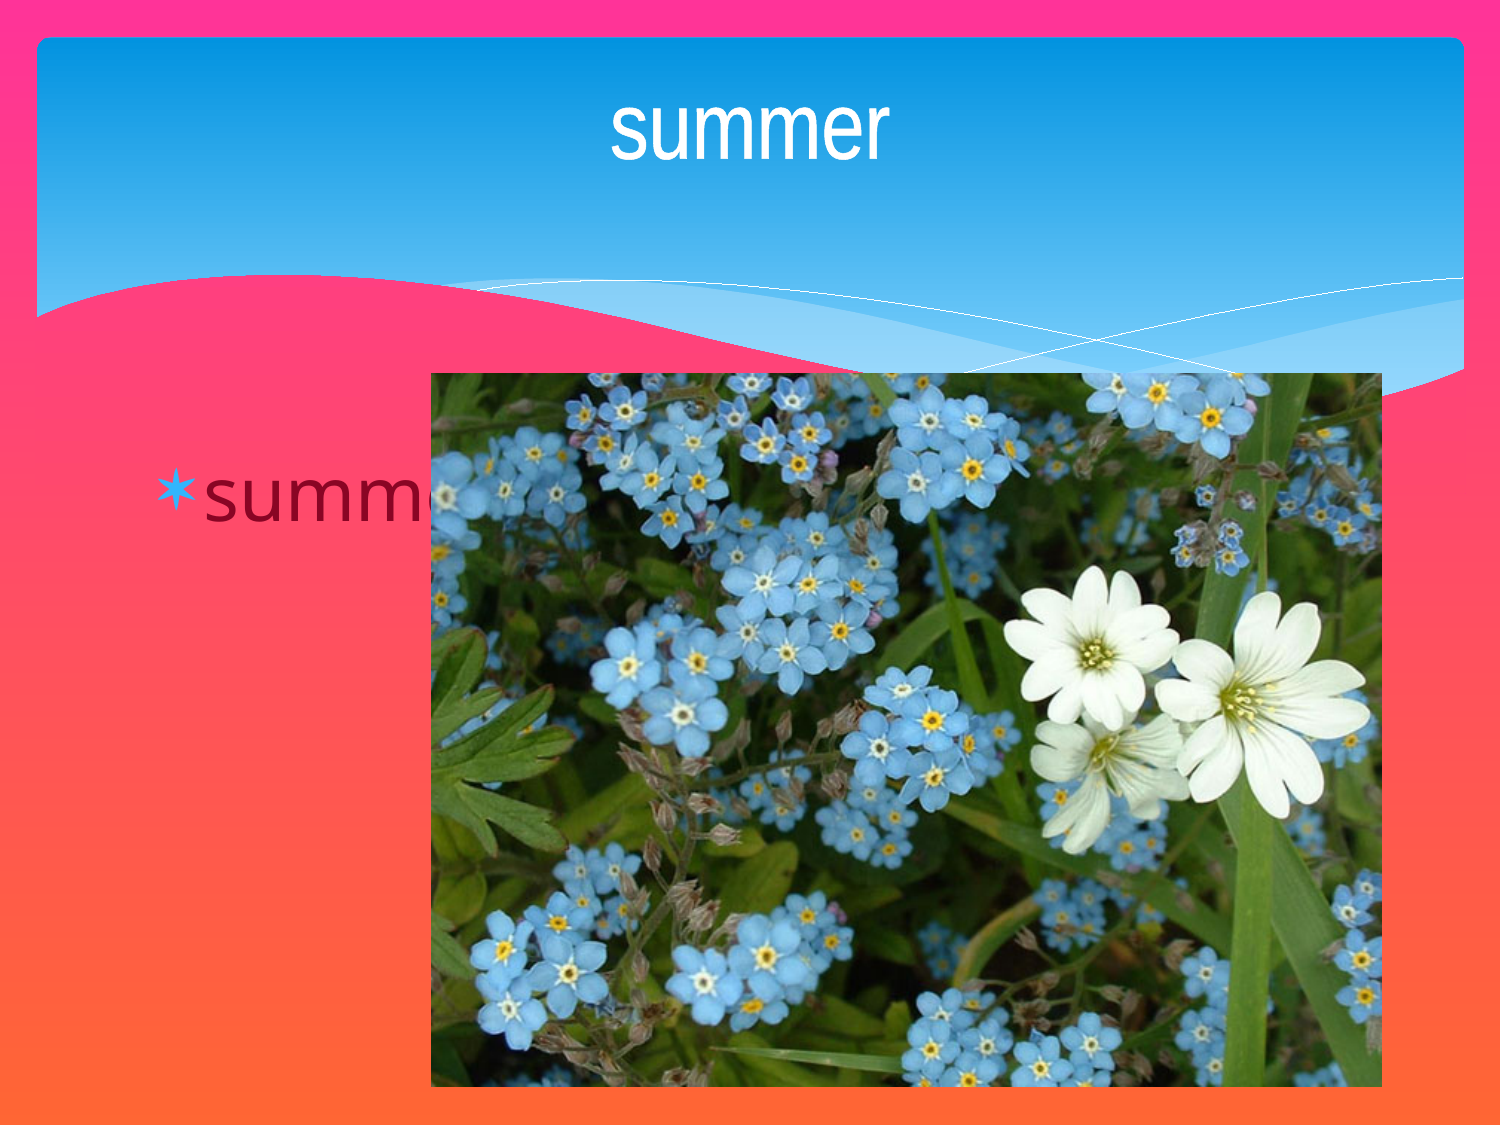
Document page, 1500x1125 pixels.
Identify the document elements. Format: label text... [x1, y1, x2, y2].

picture [429, 371, 1383, 1088]
title summer [75, 55, 1425, 261]
list summer [143, 438, 429, 1005]
